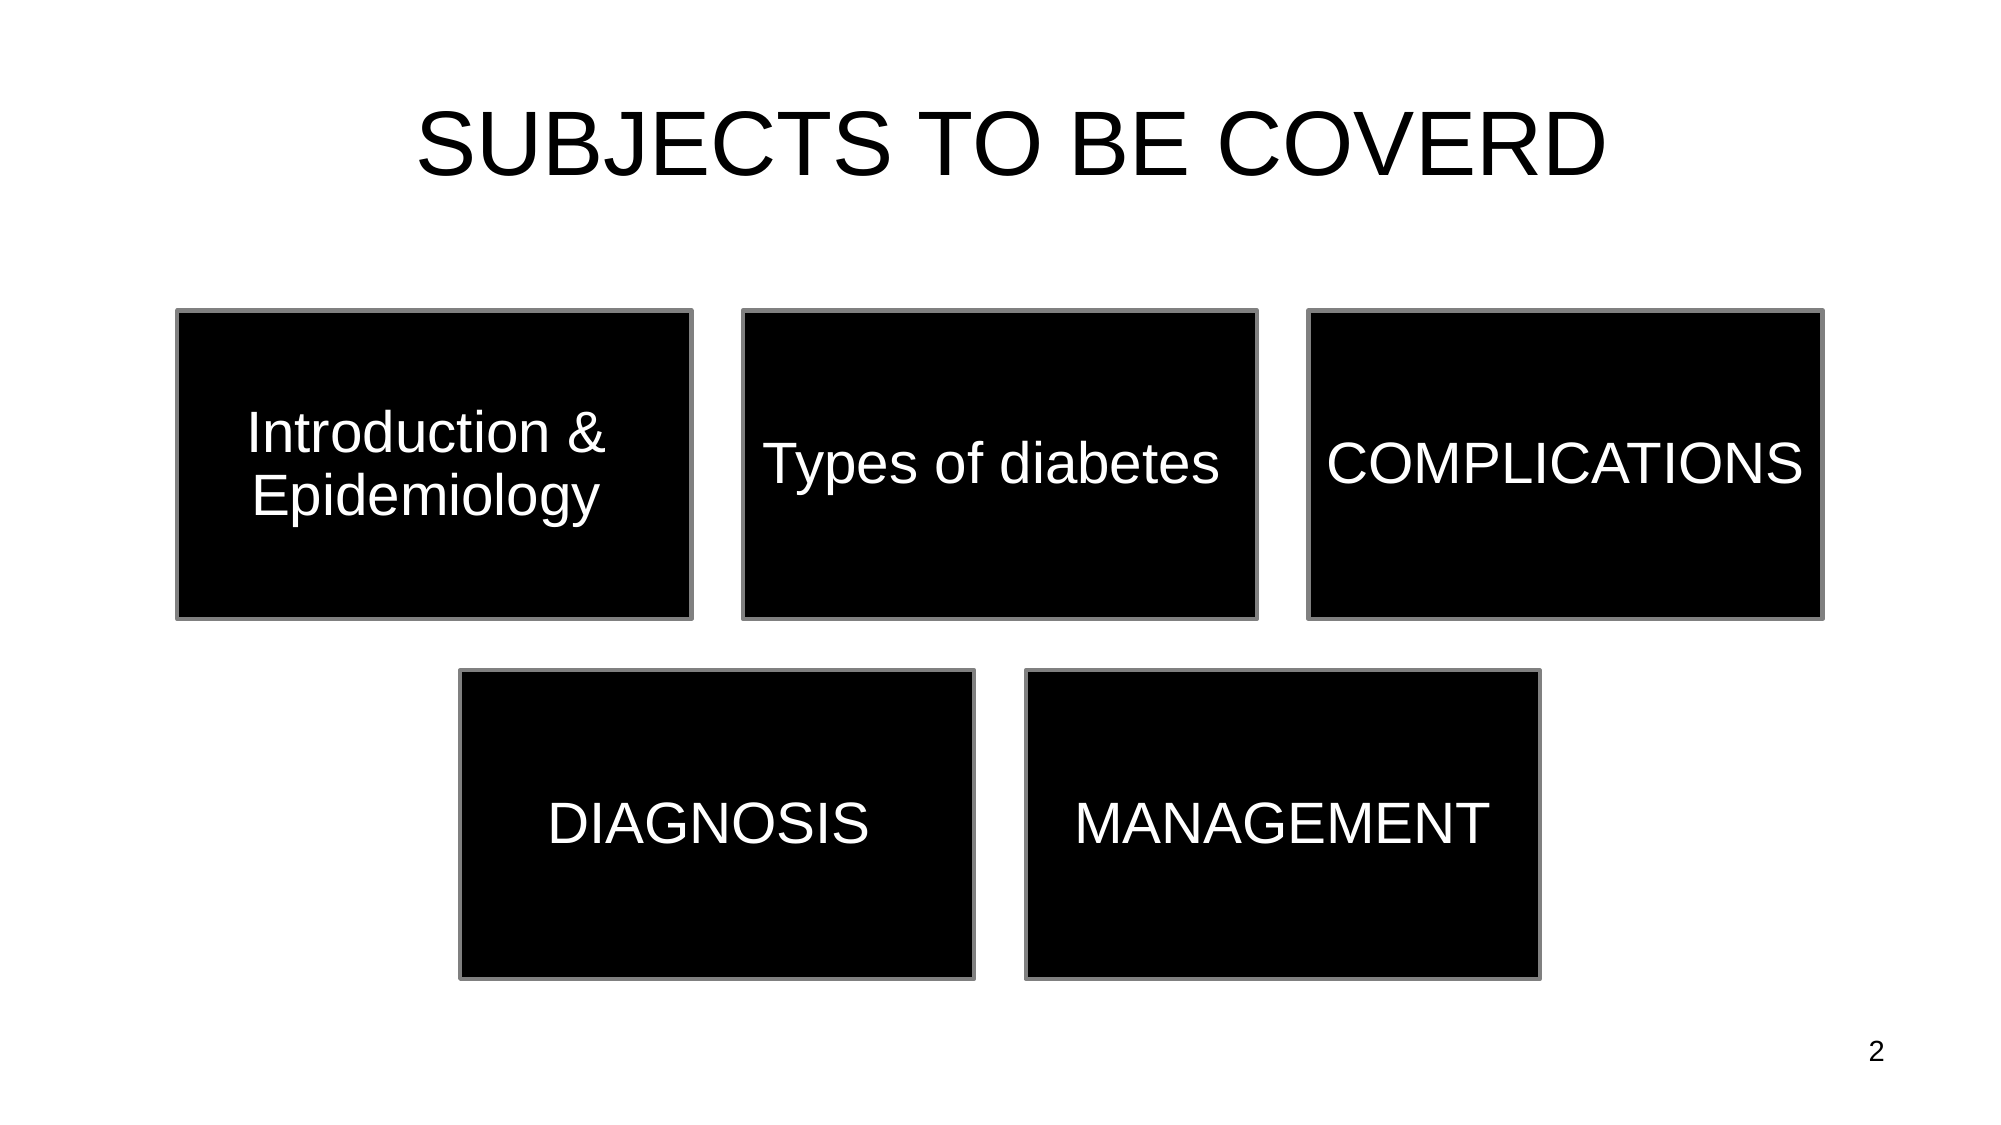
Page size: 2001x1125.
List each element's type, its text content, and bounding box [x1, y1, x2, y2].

slide_number 2 [1433, 1024, 1900, 1103]
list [165, 309, 1835, 980]
title SUBJECTS TO BE COVERD [99, 45, 1900, 233]
